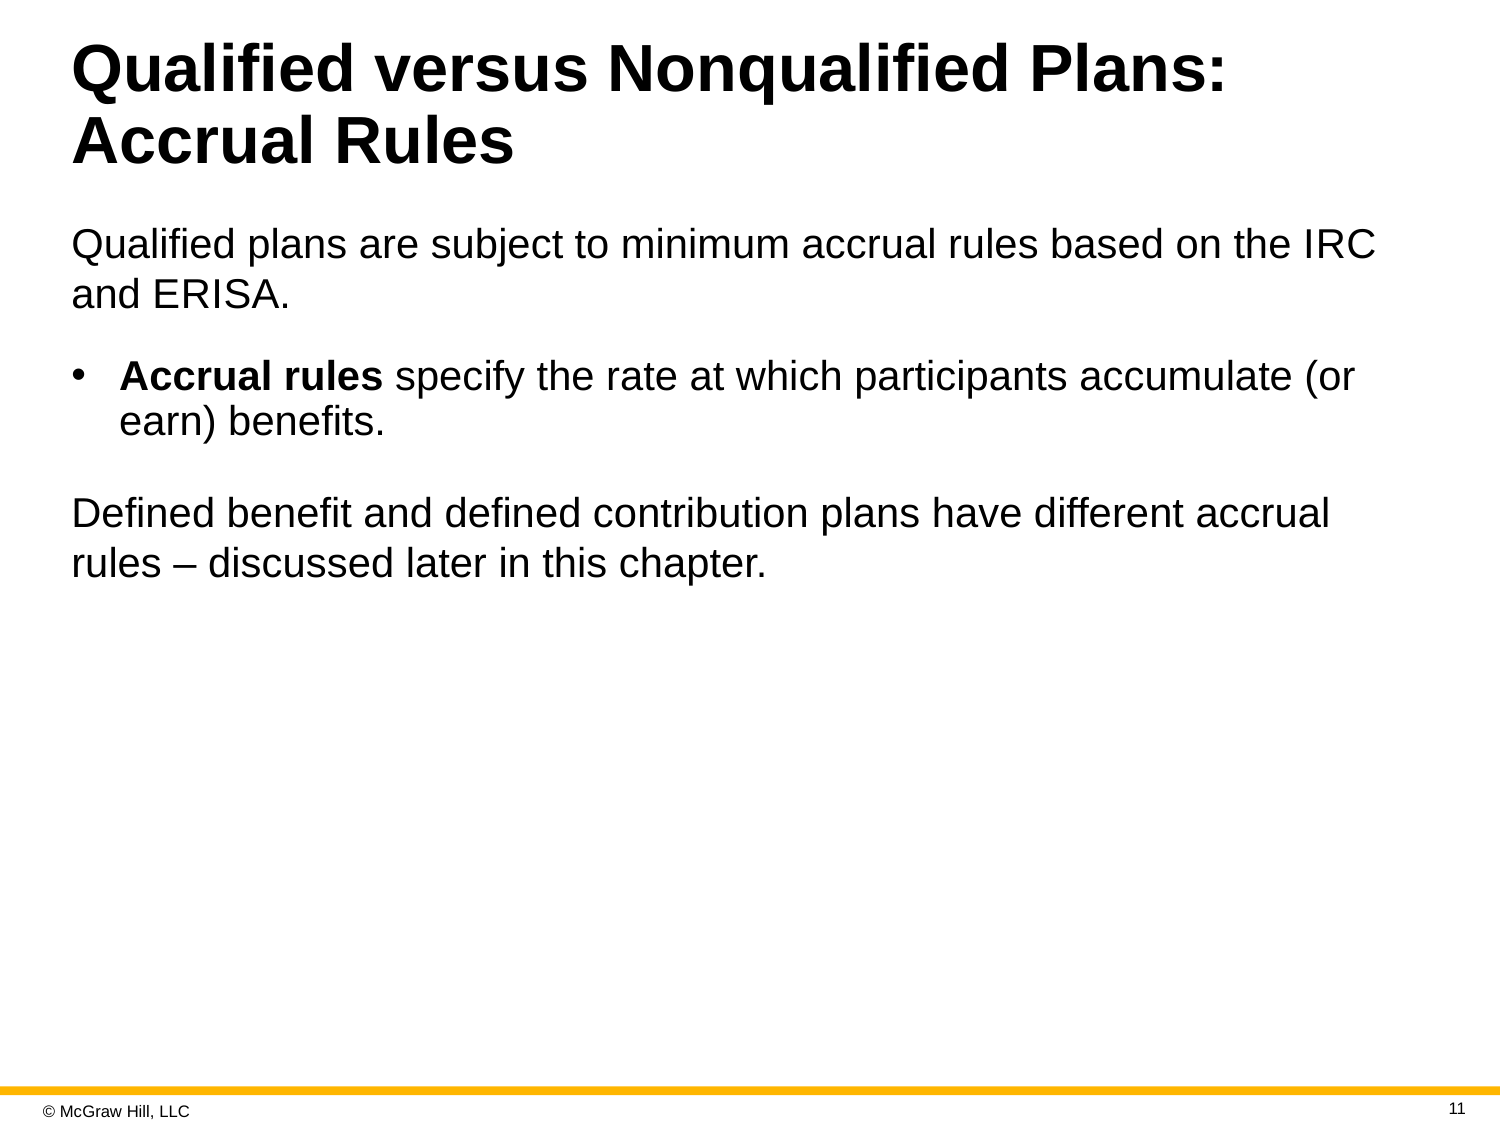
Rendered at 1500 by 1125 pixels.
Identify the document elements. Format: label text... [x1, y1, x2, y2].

list Qualified plans are subject to minimum accrual rules based on the I R C and E R I S A. Accrual rules specify the rate at which participants accumulate (or earn) benefits. [56, 209, 1444, 461]
slide_number 11 [1415, 1094, 1474, 1122]
list Defined benefit and defined contribution plans have different accrual rules – discussed later in this chapter. [56, 478, 1444, 598]
title Qualified versus Nonqualified Plans: Accrual Rules [56, 38, 1444, 173]
